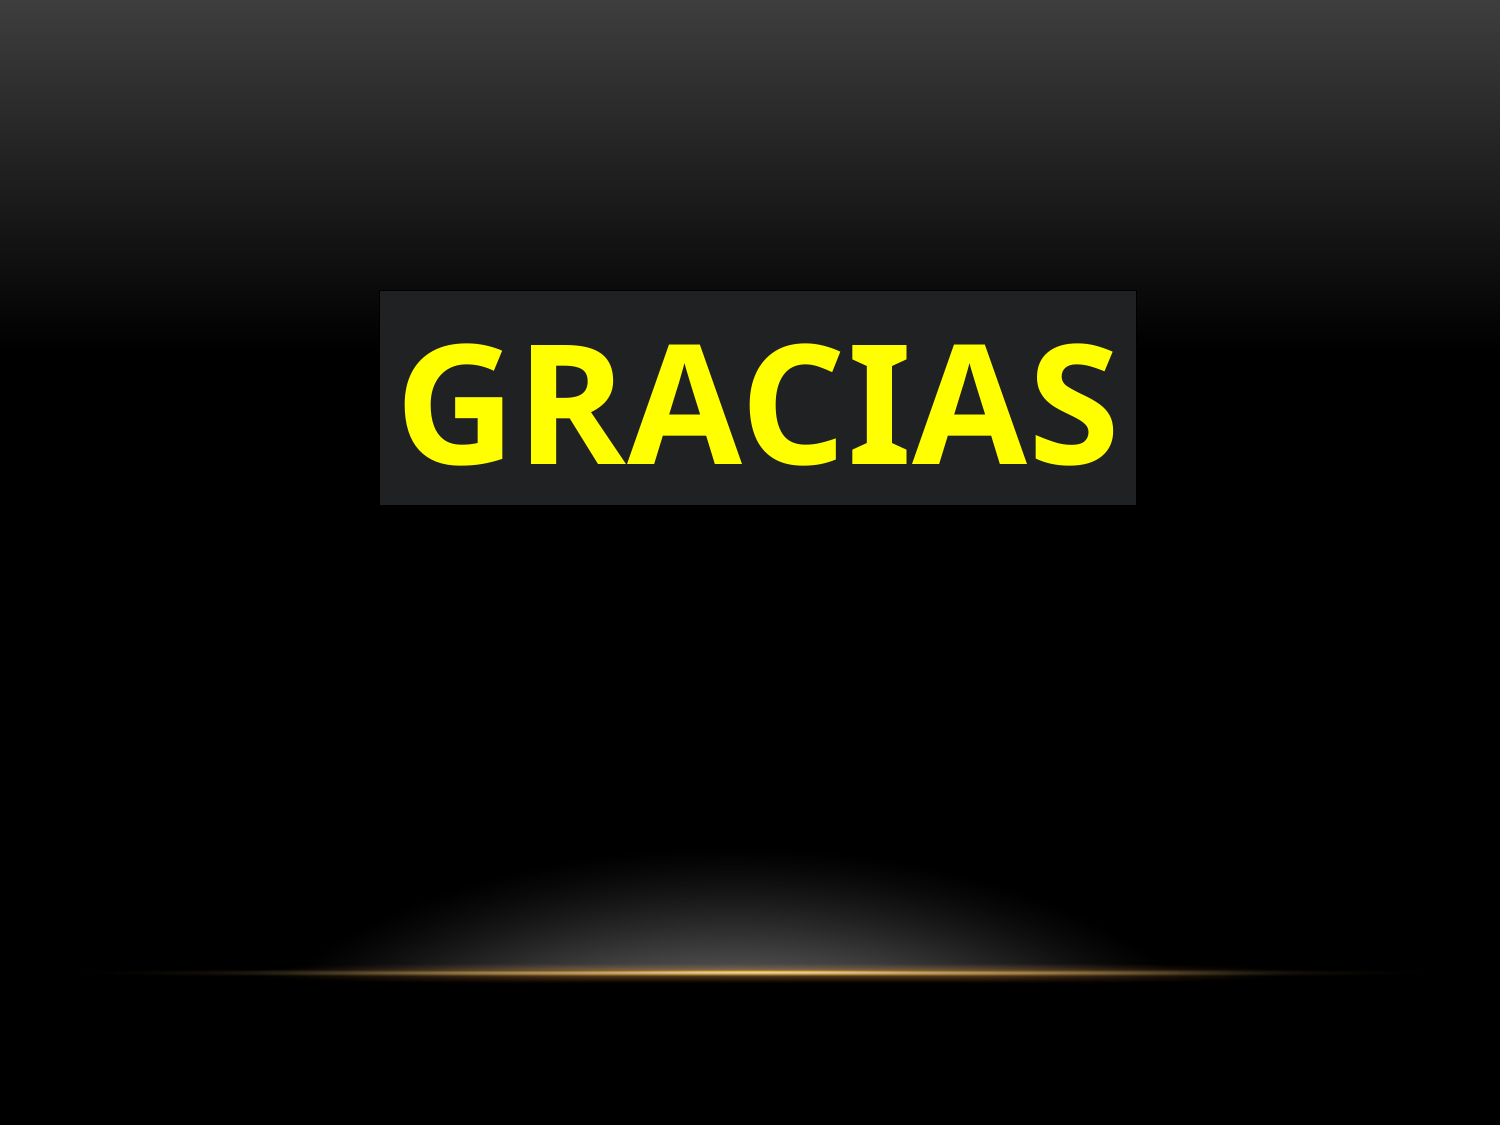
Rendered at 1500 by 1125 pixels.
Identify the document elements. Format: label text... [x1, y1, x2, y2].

picture [0, 0, 1500, 1125]
text_box GRACIAS [379, 290, 1137, 506]
